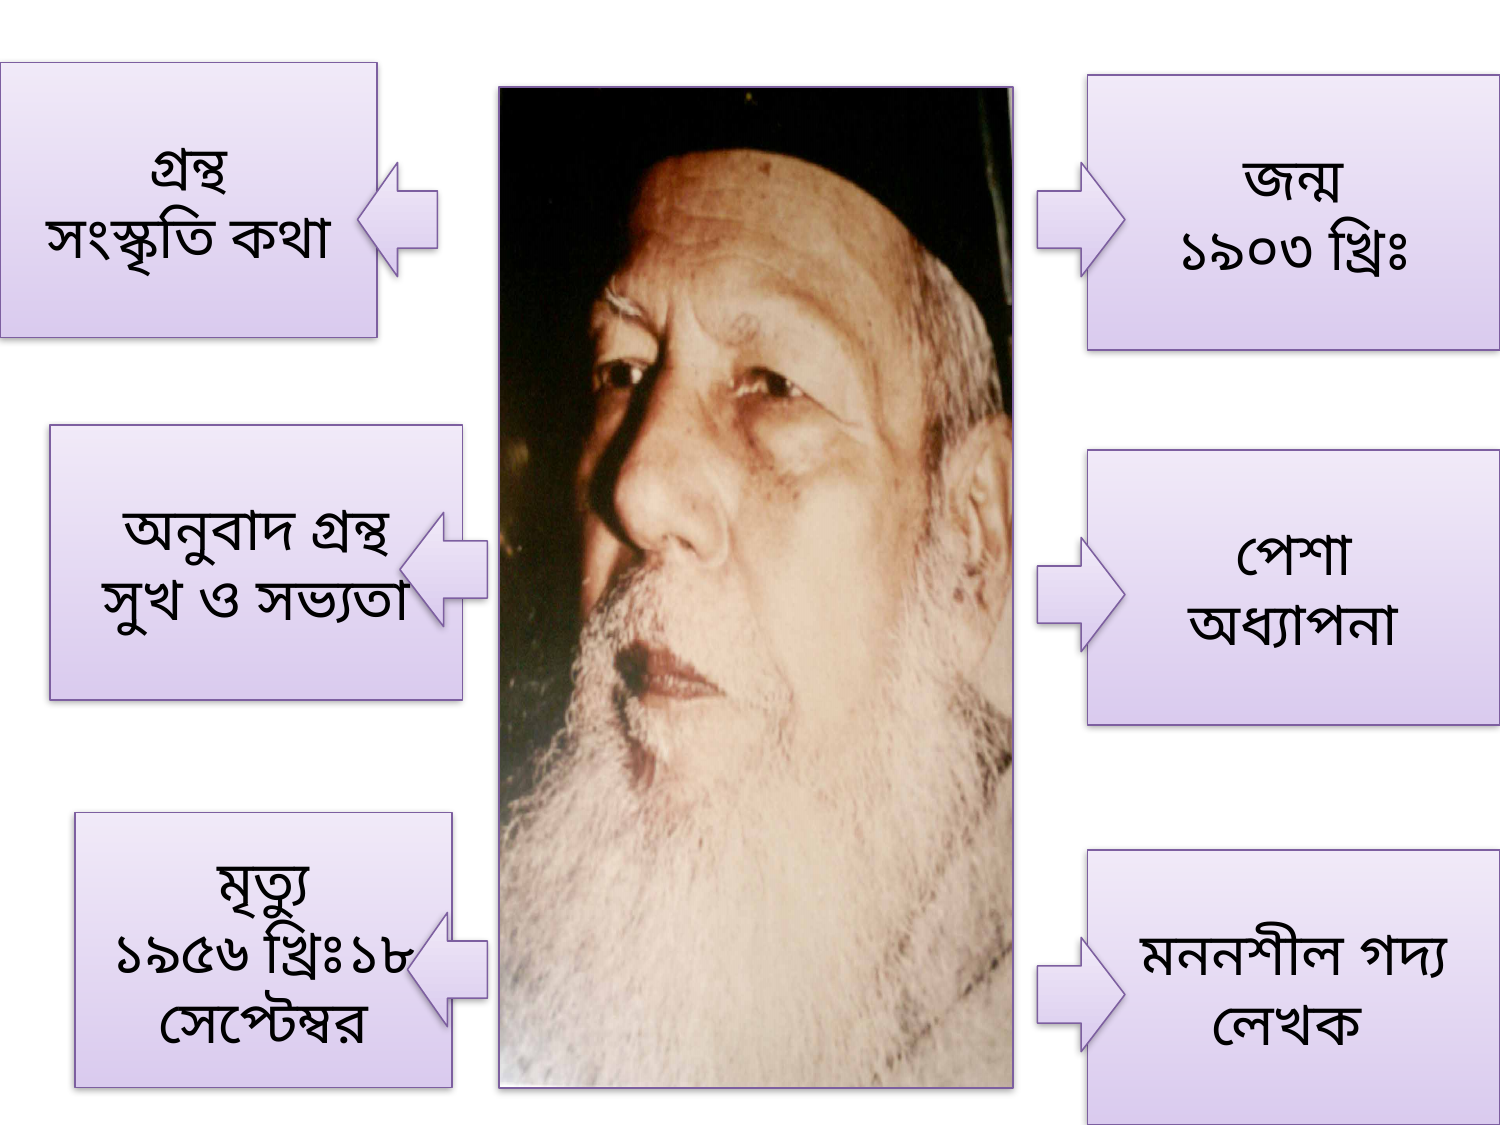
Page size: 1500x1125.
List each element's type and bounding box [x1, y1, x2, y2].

text_box [0, 62, 438, 338]
text_box [1037, 74, 1500, 351]
text_box [1037, 849, 1500, 1125]
picture [499, 87, 1013, 1088]
text_box [49, 424, 488, 701]
text_box [74, 812, 488, 1088]
text_box [1037, 449, 1500, 726]
